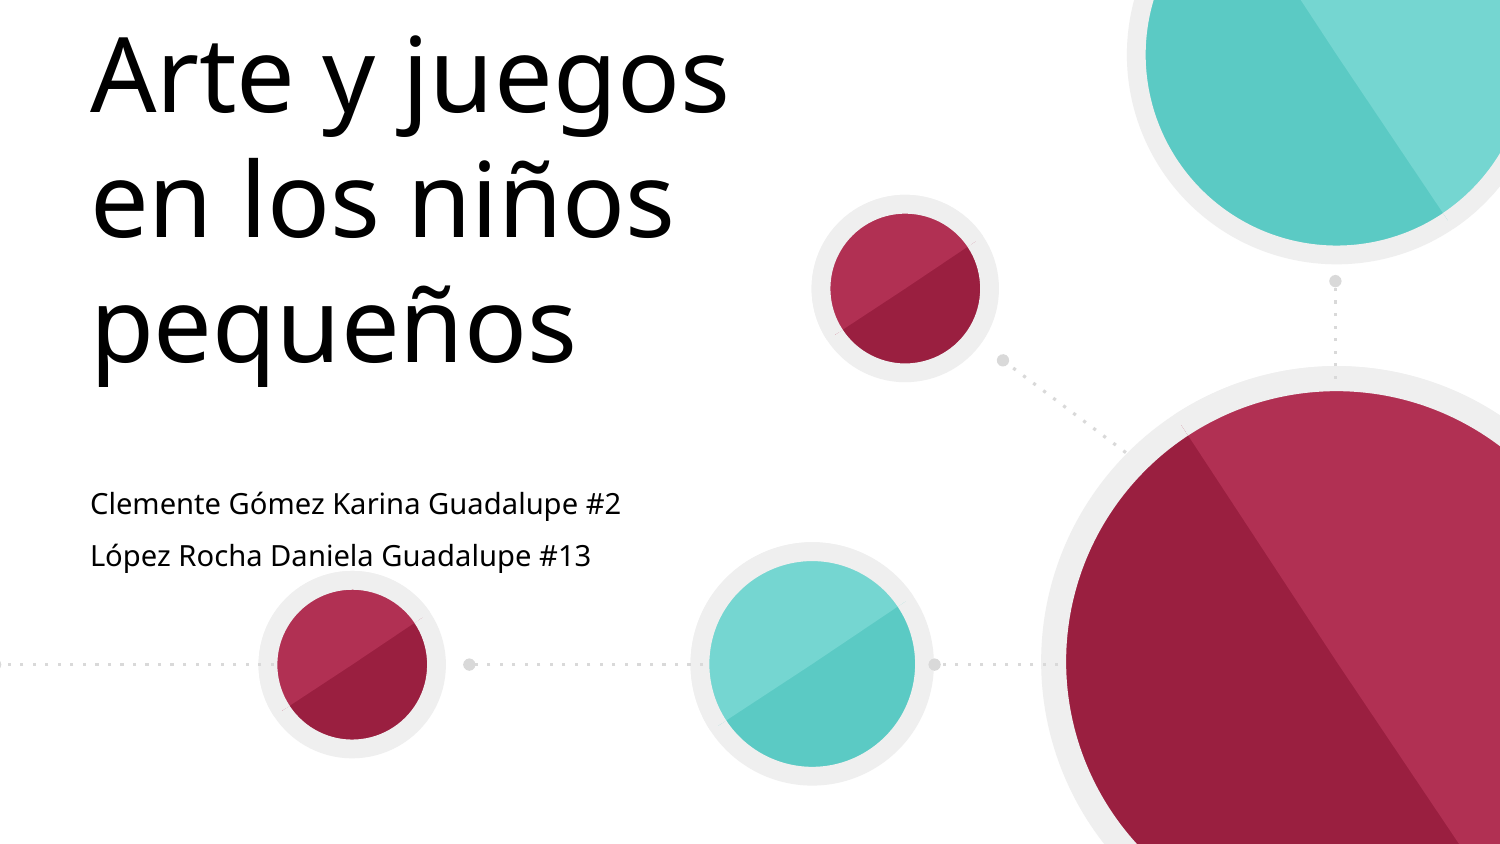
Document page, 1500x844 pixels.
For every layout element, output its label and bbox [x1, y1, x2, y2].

text_box [0, 0, 1500, 844]
